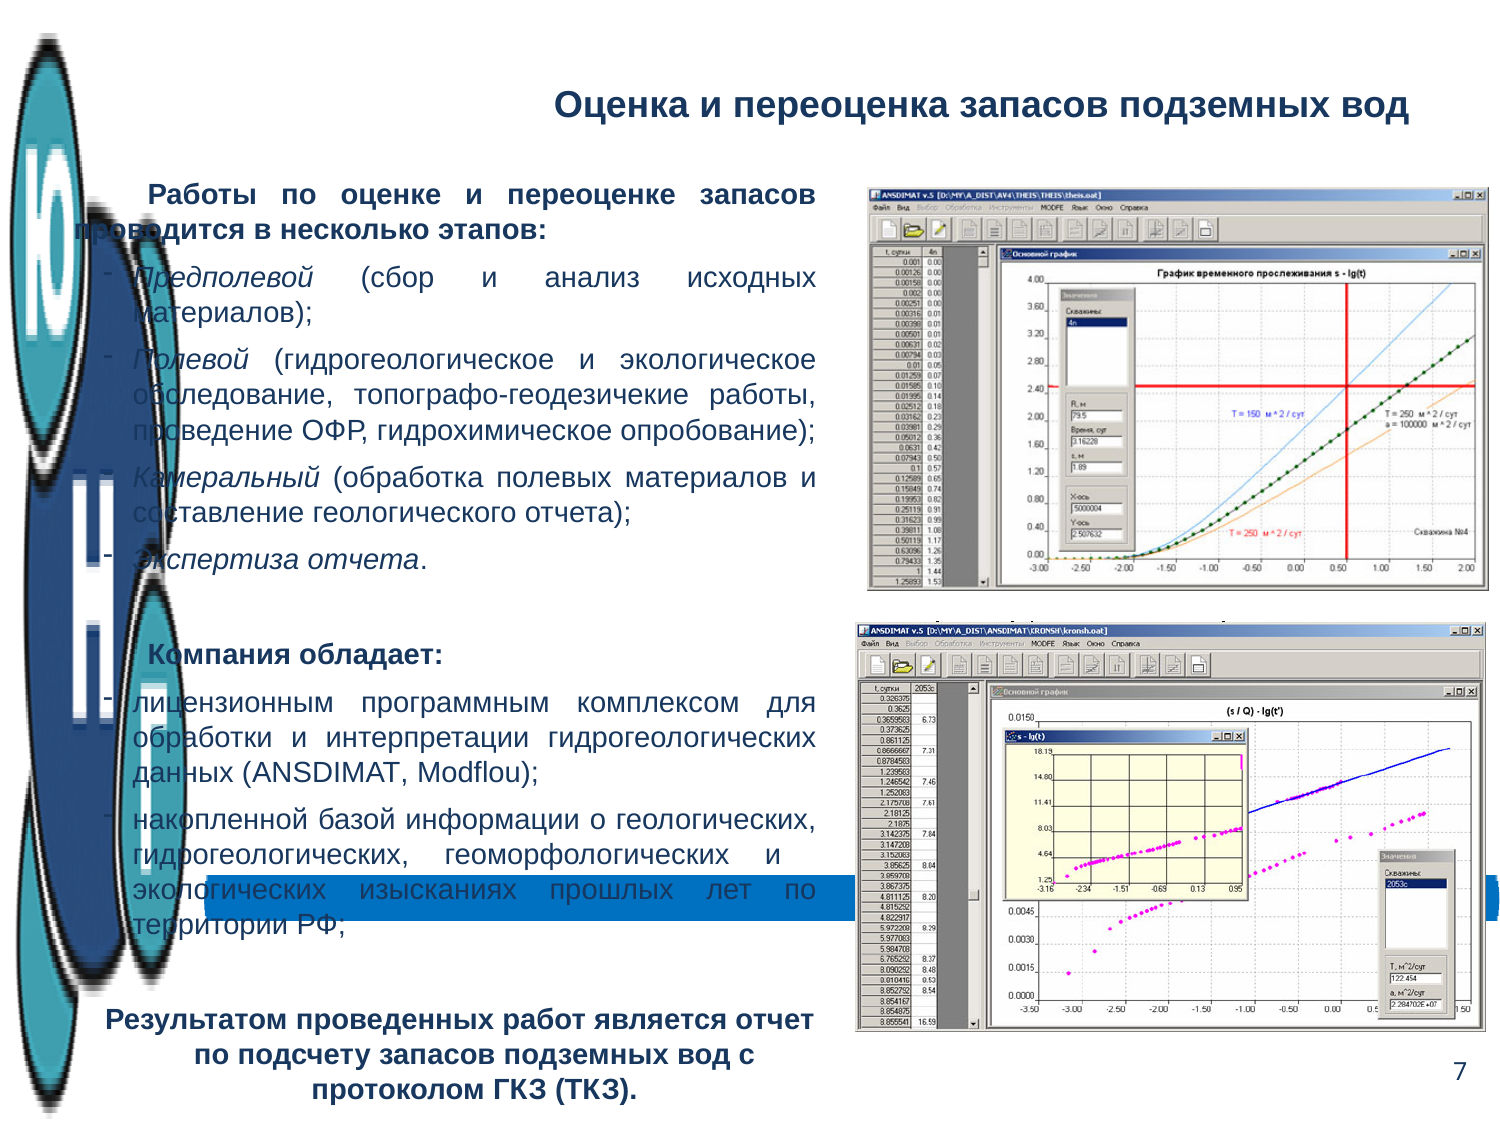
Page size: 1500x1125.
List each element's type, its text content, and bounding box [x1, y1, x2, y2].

picture [0, 0, 1500, 1125]
text_box Работы по оценке и переоценке запасов проводится в несколько этапов: Предполевой (сбор и анализ исходных материалов); Полевой (гидрогеологическое и экологическое обследование, топографо-геодезичекие работы, проведение ОФР, гидрохимическое опробование); Камеральный (обработка полевых материалов и составление геологического отчета); Экспертиза отчета. Компания обладает: лицензионным программным комплексом для обработки и интерпретации гидрогеологических данных (ANSDIMAT, Modflou); накопленной базой информации о геологических, гидрогеологических, геоморфологических и экологических изысканиях прошлых лет по территории РФ; Результатом проведенных работ является отчет по подсчету запасов подземных вод с протоколом ГКЗ (ТКЗ). [58, 168, 832, 1113]
slide_number 7 [1132, 1042, 1483, 1103]
title Оценка и переоценка запасов подземных вод [242, 45, 1425, 161]
